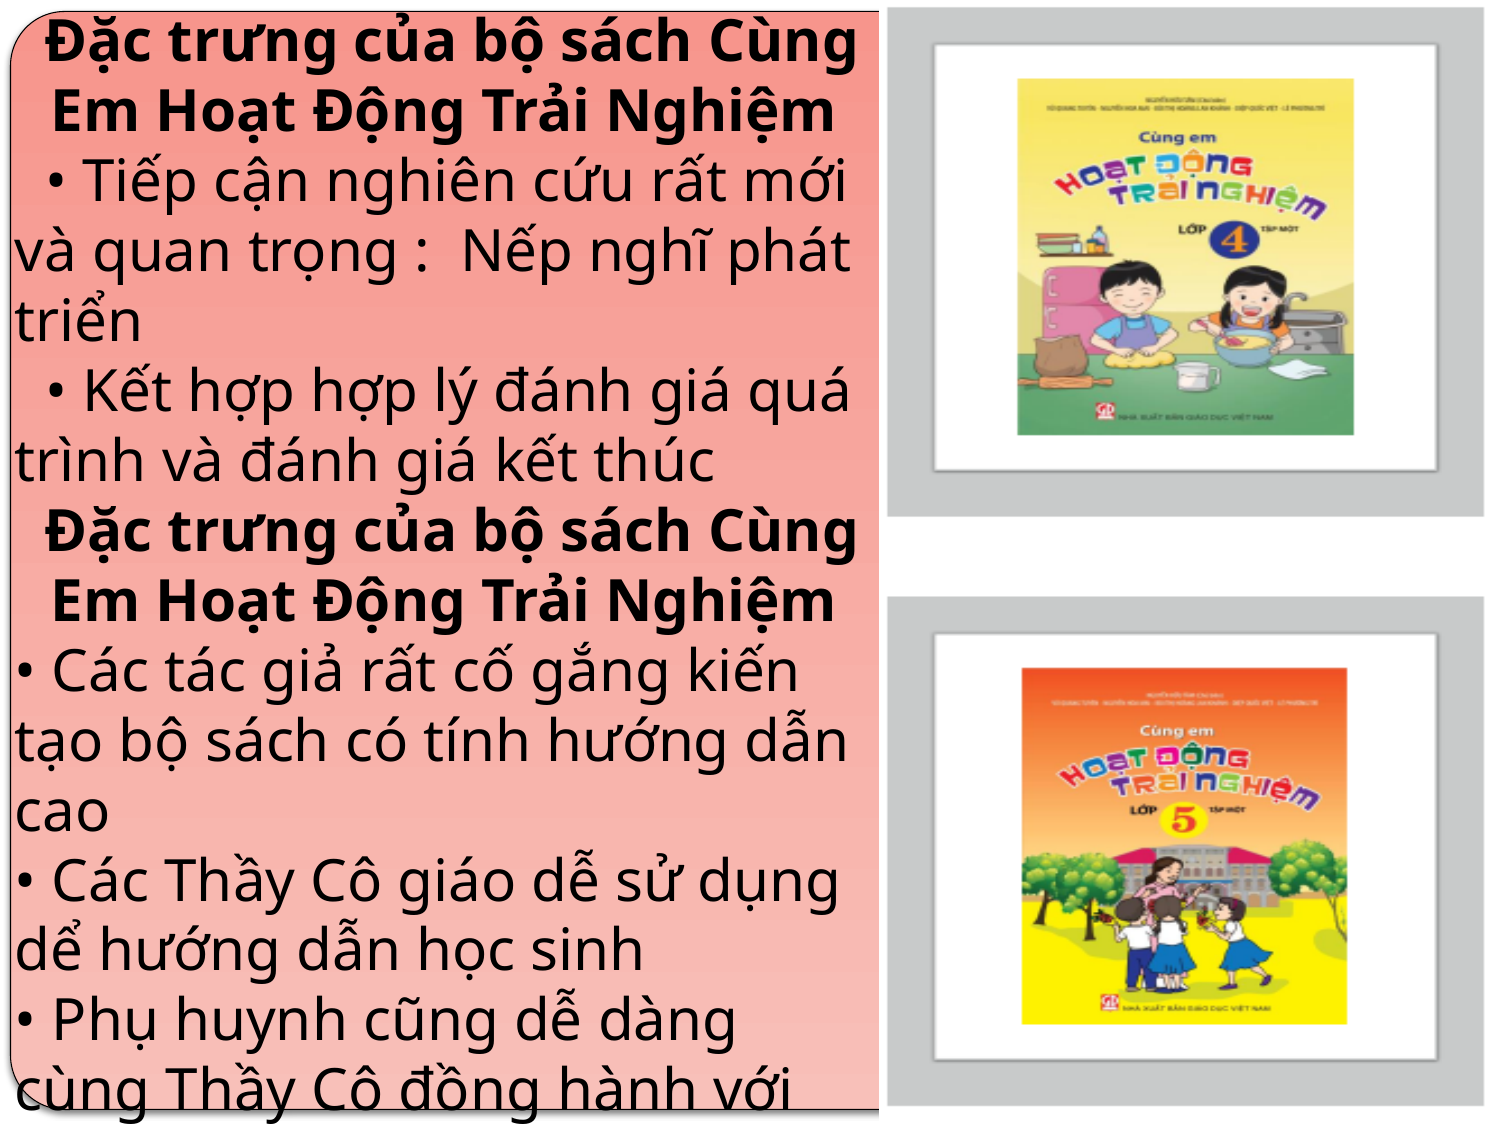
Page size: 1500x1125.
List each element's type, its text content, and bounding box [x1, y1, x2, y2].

text_box Đặc trưng của bộ sách Cùng Em Hoạt Động Trải Nghiệm • Tiếp cận nghiên cứu rất mới và quan trọng : Nếp nghĩ phát triển • Kết hợp hợp lý đánh giá quá trình và đánh giá kết thúc Đặc trưng của bộ sách Cùng Em Hoạt Động Trải Nghiệm • Các tác giả rất cố gắng kiến tạo bộ sách có tính hướng dẫn cao • Các Thầy Cô giáo dễ sử dụng dể hướng dẫn học sinh • Phụ huynh cũng dễ dàng cùng Thầy Cô đồng hành với học sinh • Những hình ảnh, hướng dẫn phù hợp với các em học sinh thân yêu [0, 0, 873, 1125]
picture [879, 0, 1498, 1125]
